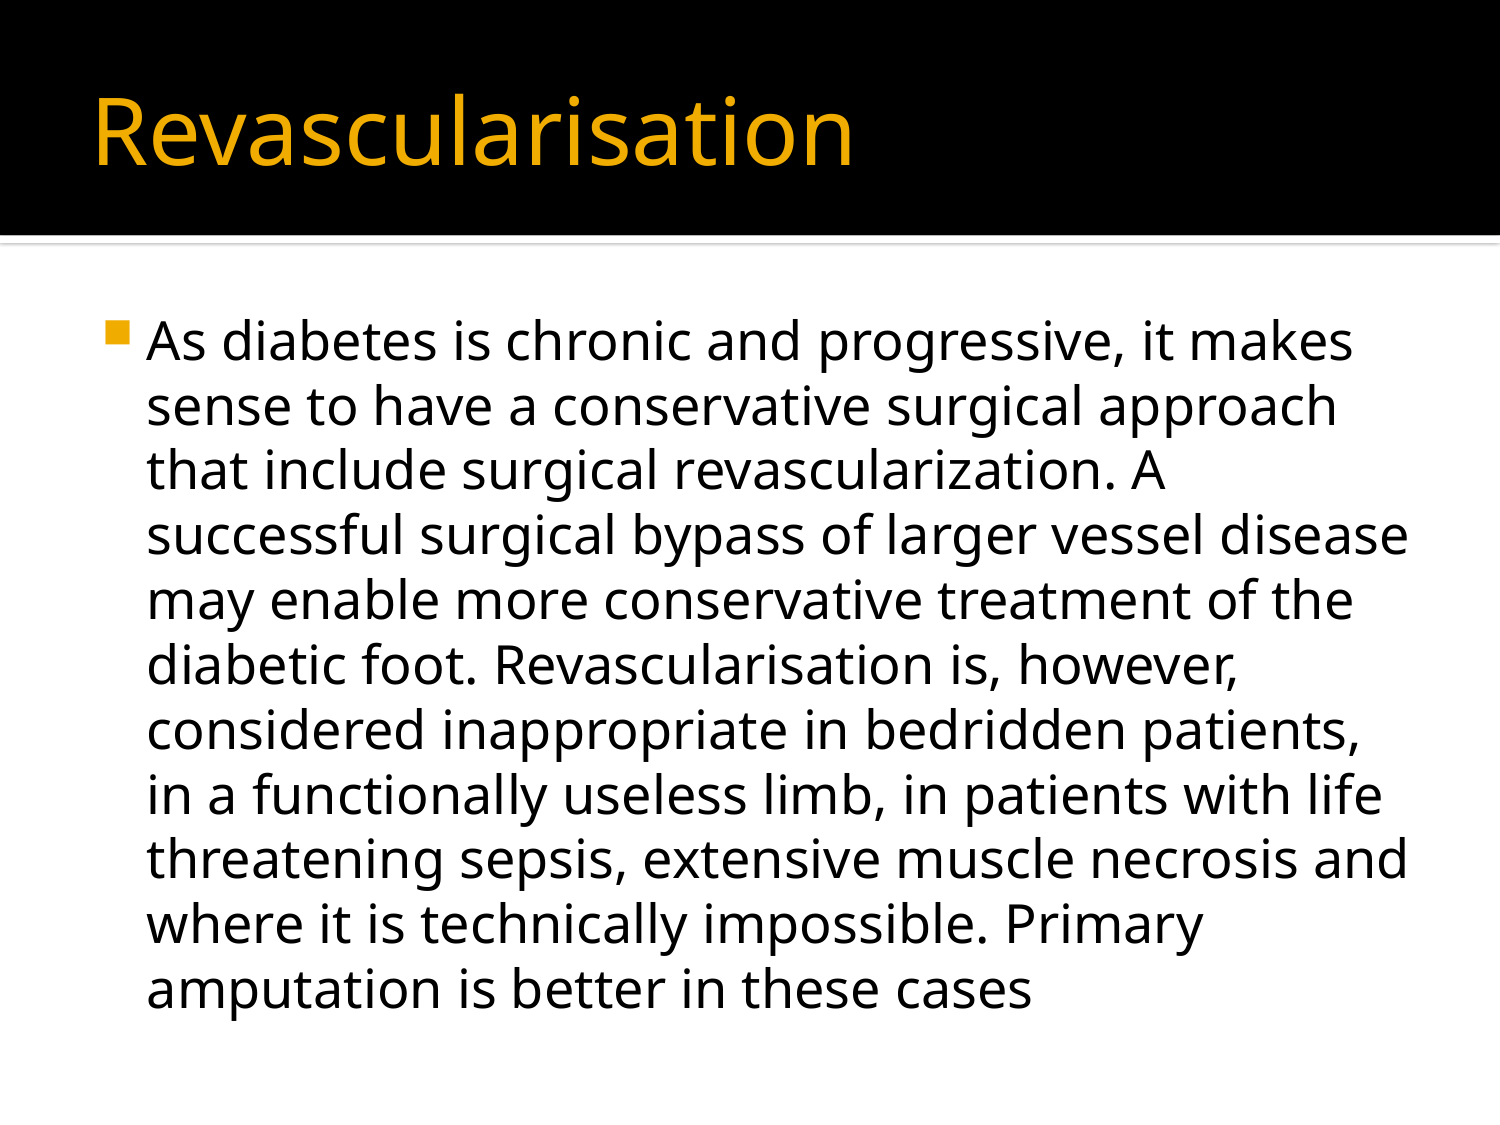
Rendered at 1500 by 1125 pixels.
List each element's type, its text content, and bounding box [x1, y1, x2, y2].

list As diabetes is chronic and progressive, it makes sense to have a conservative surgical approach that include surgical revascularization. A successful surgical bypass of larger vessel disease may enable more conservative treatment of the diabetic foot. Revascularisation is, however, considered inappropriate in bedridden patients, in a functionally useless limb, in patients with life threatening sepsis, extensive muscle necrosis and where it is technically impossible. Primary amputation is better in these cases [75, 291, 1425, 1050]
title Revascularisation [75, 25, 1425, 231]
